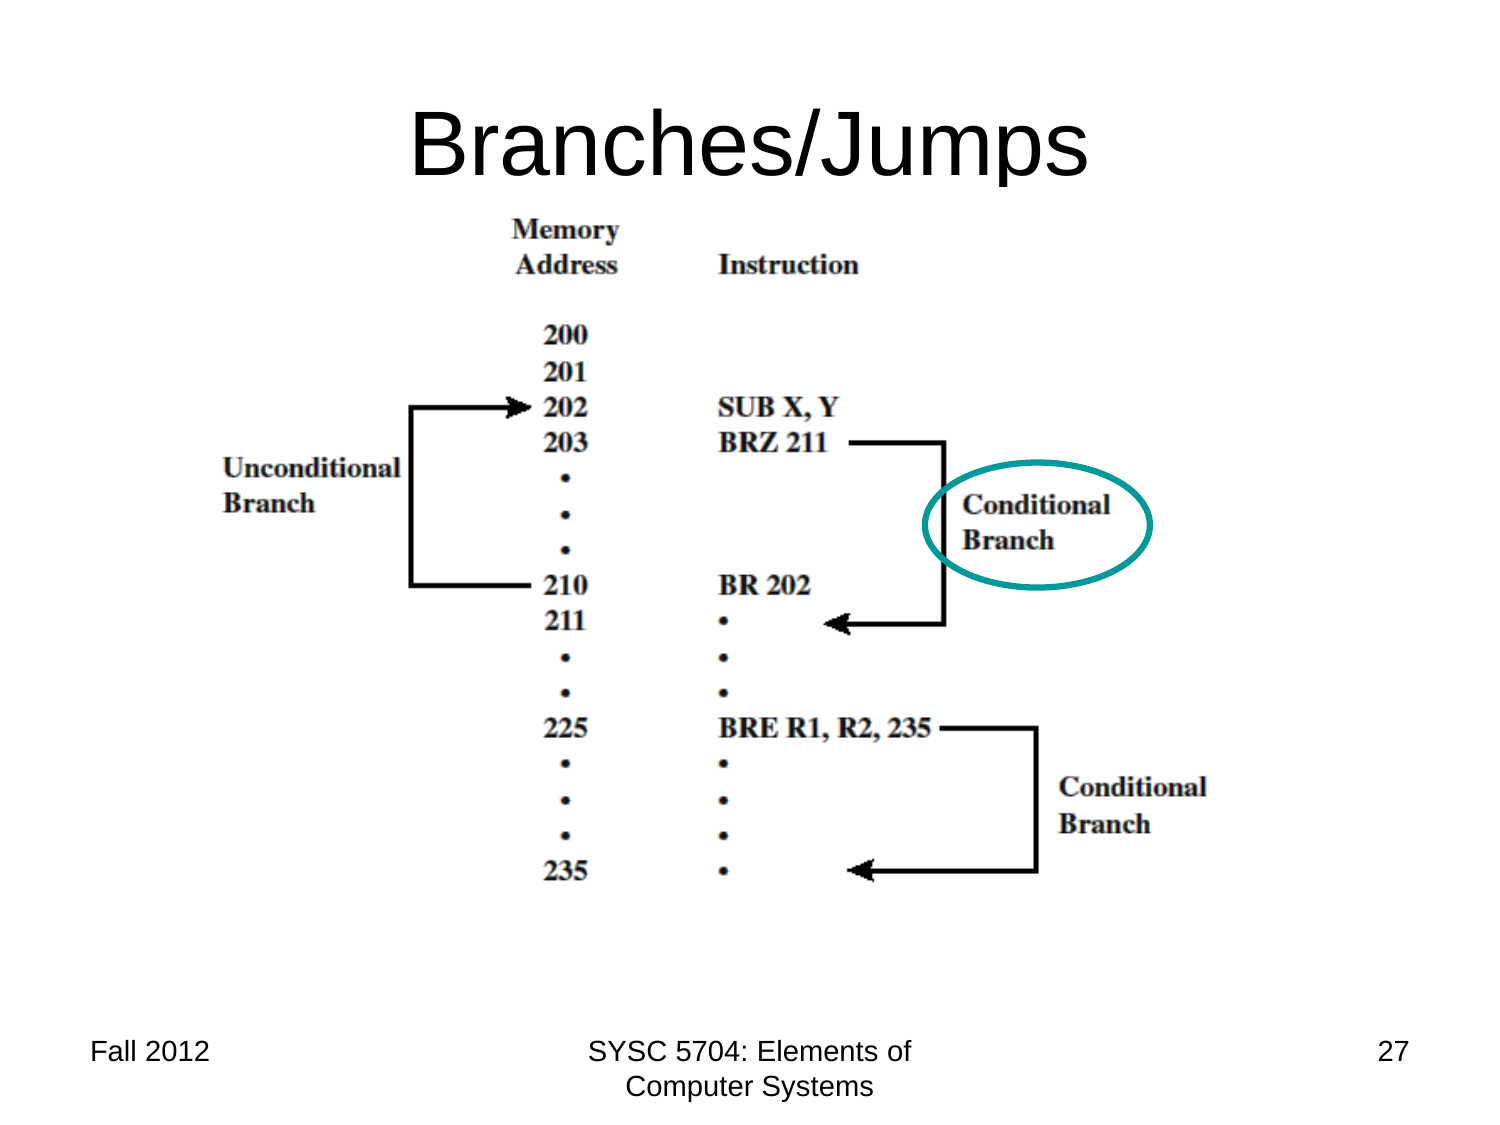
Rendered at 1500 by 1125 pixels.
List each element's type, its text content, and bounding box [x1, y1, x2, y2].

slide_number Fall 2012 [74, 1024, 426, 1103]
title Branches/Jumps [74, 44, 1426, 233]
footer SYSC 5704: Elements of Computer Systems [512, 1024, 988, 1103]
slide_number 27 [1074, 1024, 1426, 1103]
picture [187, 187, 1244, 964]
